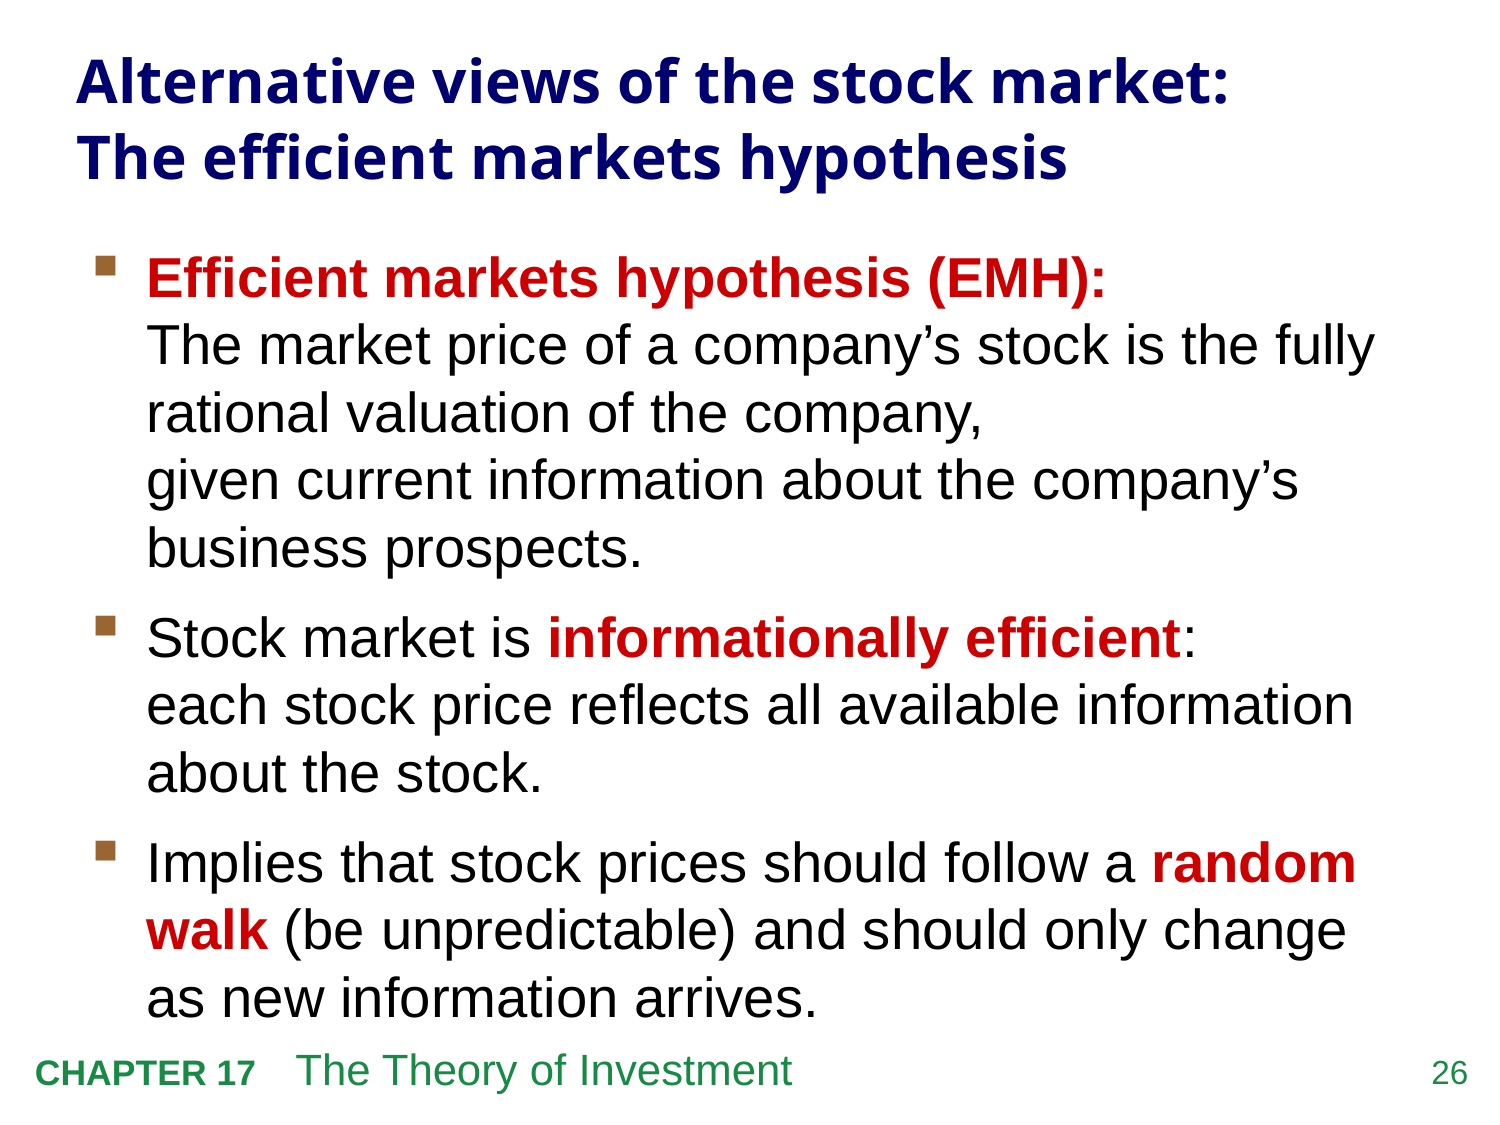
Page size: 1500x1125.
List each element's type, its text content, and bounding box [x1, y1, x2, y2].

list Efficient markets hypothesis (EMH): The market price of a company’s stock is the fully rational valuation of the company, given current information about the company’s business prospects. Stock market is informationally efficient: each stock price reflects all available information about the stock. Implies that stock prices should follow a random walk (be unpredictable) and should only change as new information arrives. [75, 233, 1425, 1072]
title Alternative views of the stock market: The efficient markets hypothesis [76, 38, 1430, 193]
